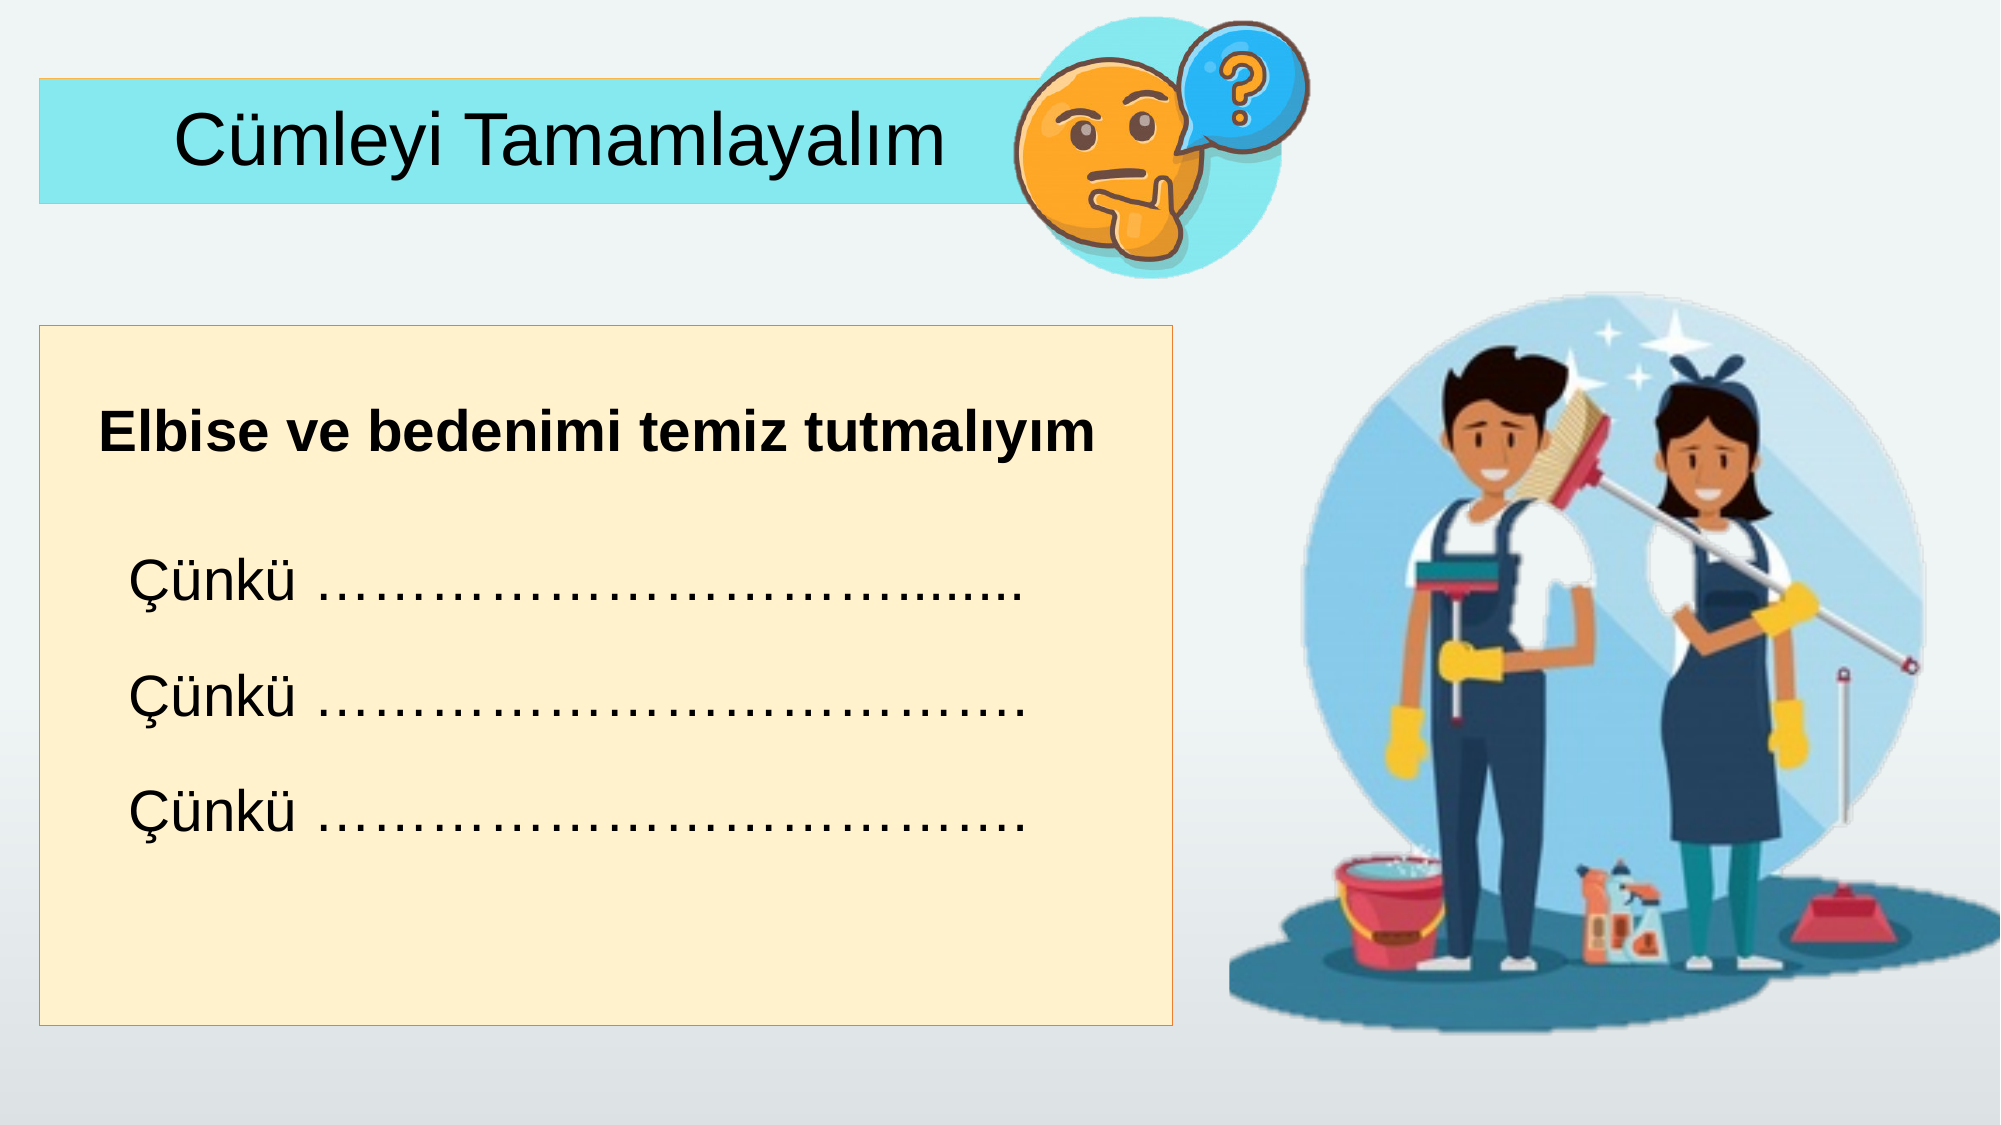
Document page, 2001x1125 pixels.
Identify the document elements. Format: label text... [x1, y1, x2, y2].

picture [1006, 0, 2000, 1082]
text_box Cümleyi Tamamlayalım [39, 78, 1006, 204]
text_box Çünkü …………………………........ Çünkü ………………………………. Çünkü ………………………………. [39, 325, 1173, 1026]
text_box Elbise ve bedenimi temiz tutmalıyım [83, 394, 1129, 472]
